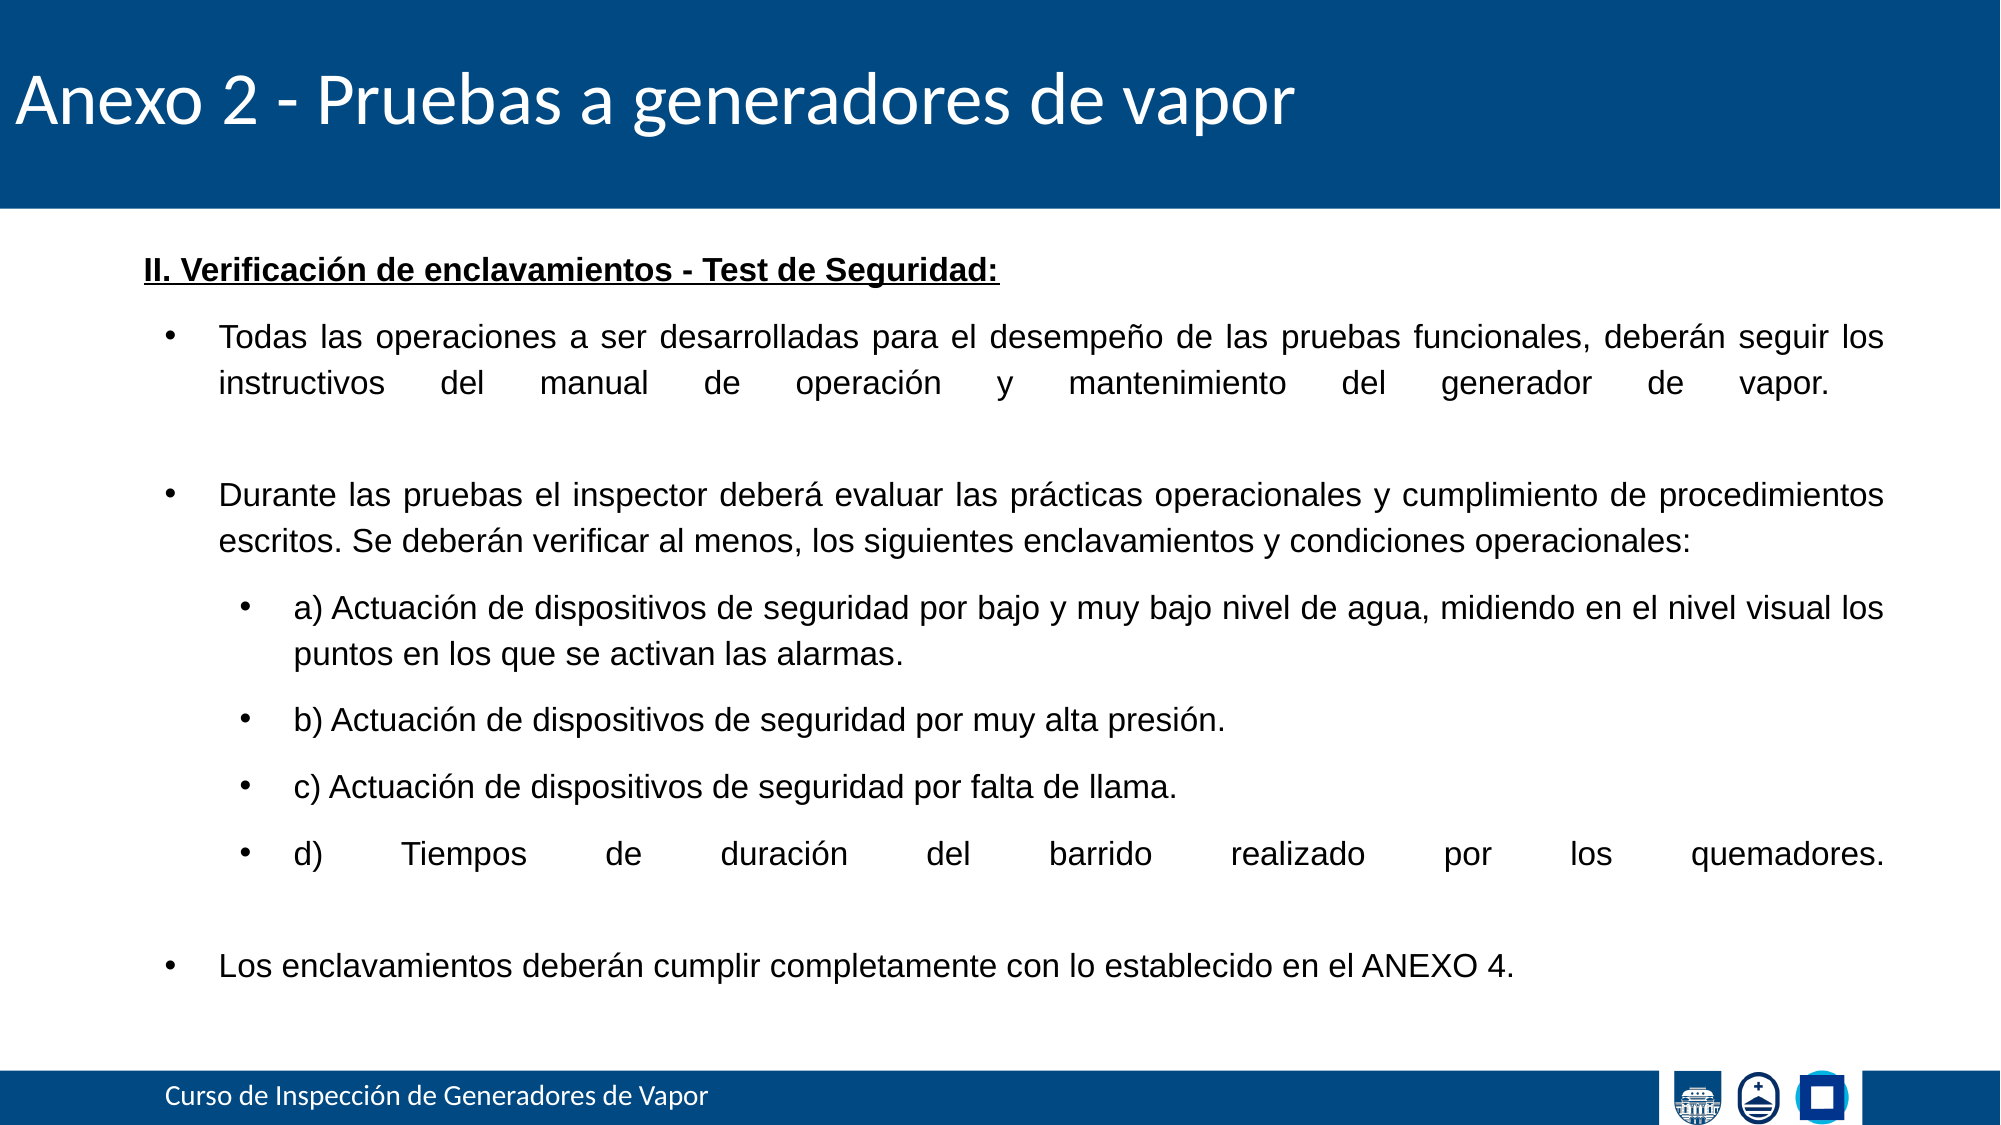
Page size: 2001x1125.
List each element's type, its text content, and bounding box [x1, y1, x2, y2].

picture [1672, 1070, 1723, 1125]
picture [1736, 1070, 1781, 1125]
picture [1794, 1070, 1849, 1125]
list II. Verificación de enclavamientos - Test de Seguridad: Todas las operaciones a ser desarrolladas para el desempeño de las pruebas funcionales, deberán seguir los instructivos del manual de operación y mantenimiento del generador de vapor. Durante las pruebas el inspector deberá evaluar las prácticas operacionales y cumplimiento de procedimientos escritos. Se deberán verificar al menos, los siguientes enclavamientos y condiciones operacionales: a) Actuación de dispositivos de seguridad por bajo y muy bajo nivel de agua, midiendo en el nivel visual los puntos en los que se activan las alarmas. b) Actuación de dispositivos de seguridad por muy alta presión. c) Actuación de dispositivos de seguridad por falta de llama. d) Tiempos de duración del barrido realizado por los quemadores. Los enclavamientos deberán cumplir completamente con lo establecido en el ANEXO 4. [128, 234, 1903, 1020]
title Anexo 2 - Pruebas a generadores de vapor [0, 0, 2000, 209]
